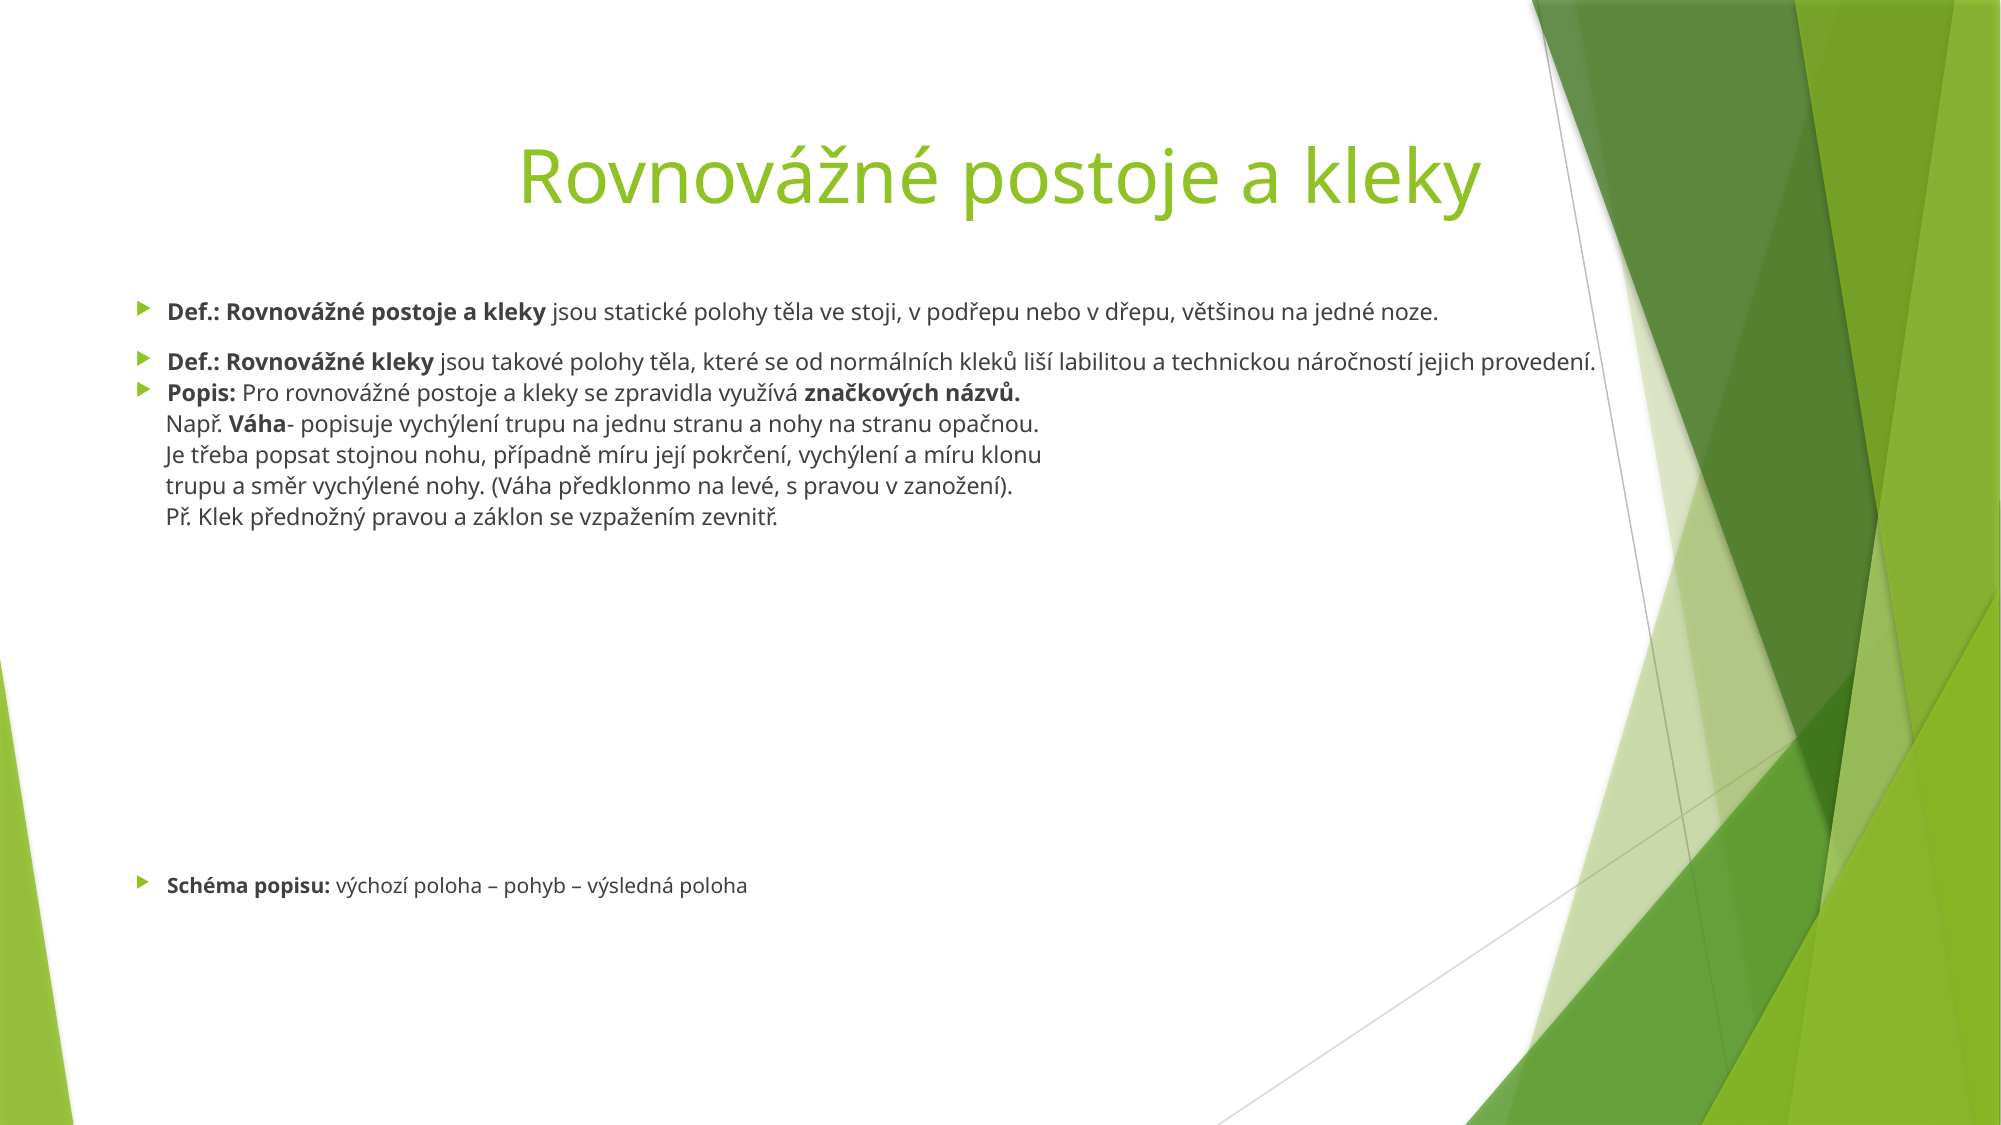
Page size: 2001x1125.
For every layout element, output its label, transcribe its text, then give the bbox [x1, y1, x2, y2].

list Def.: Rovnovážné postoje a kleky jsou statické polohy těla ve stoji, v podřepu nebo v dřepu, většinou na jedné noze. Def.: Rovnovážné kleky jsou takové polohy těla, které se od normálních kleků liší labilitou a technickou náročností jejich provedení. Popis: Pro rovnovážné postoje a kleky se zpravidla využívá značkových názvů. Např. Váha- popisuje vychýlení trupu na jednu stranu a nohy na stranu opačnou. Je třeba popsat stojnou nohu, případně míru její pokrčení, vychýlení a míru klonu trupu a směr vychýlené nohy. (Váha předklonmo na levé, s pravou v zanožení). Př. Klek přednožný pravou a záklon se vzpažením zevnitř. Schéma popisu: výchozí poloha – pohyb – výsledná poloha [120, 270, 1846, 1010]
title Rovnovážné postoje a kleky [137, 121, 1863, 238]
